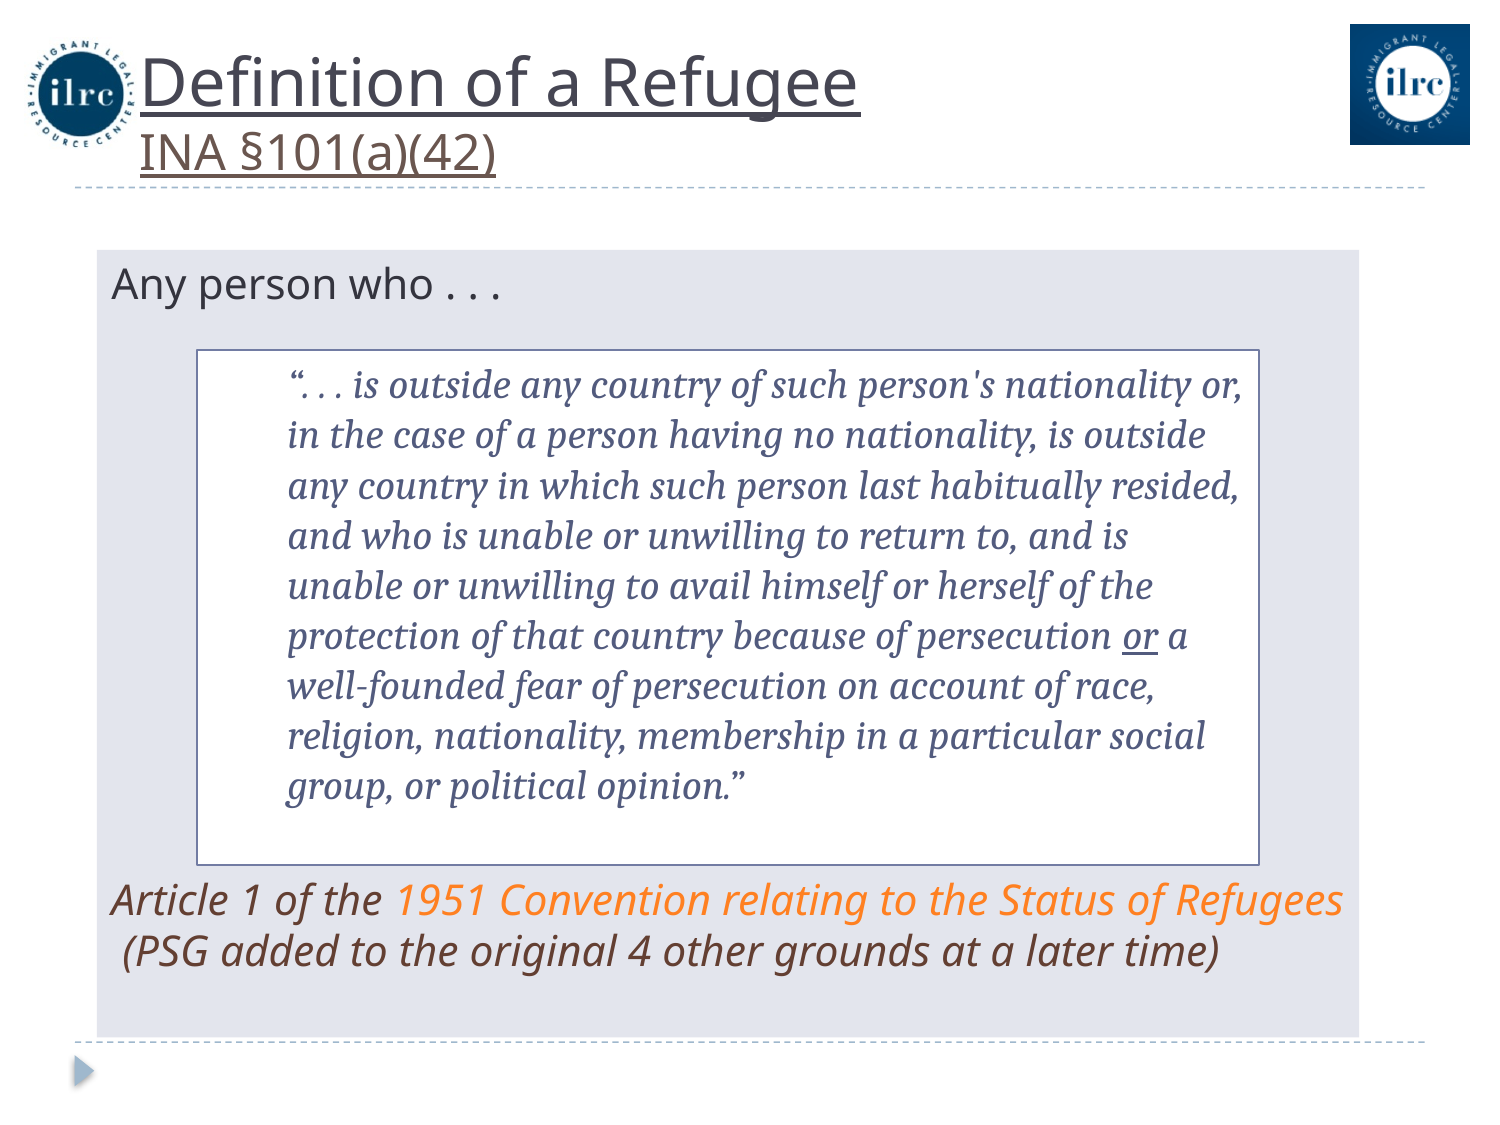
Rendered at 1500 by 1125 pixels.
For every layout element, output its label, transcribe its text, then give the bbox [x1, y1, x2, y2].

title Definition of a Refugee INA §101(a)(42) [125, 24, 1475, 188]
picture [24, 37, 138, 151]
list Any person who . . . Article 1 of the 1951 Convention relating to the Status of Refugees (PSG added to the original 4 other grounds at a later time) [96, 249, 1360, 1038]
text_box “. . . is outside any country of such person's nationality or, in the case of a person having no nationality, is outside any country in which such person last habitually resided, and who is unable or unwilling to return to, and is unable or unwilling to avail himself or herself of the protection of that country because of persecution or a well-founded fear of persecution on account of race, religion, nationality, membership in a particular social group, or political opinion.” [195, 348, 1261, 866]
